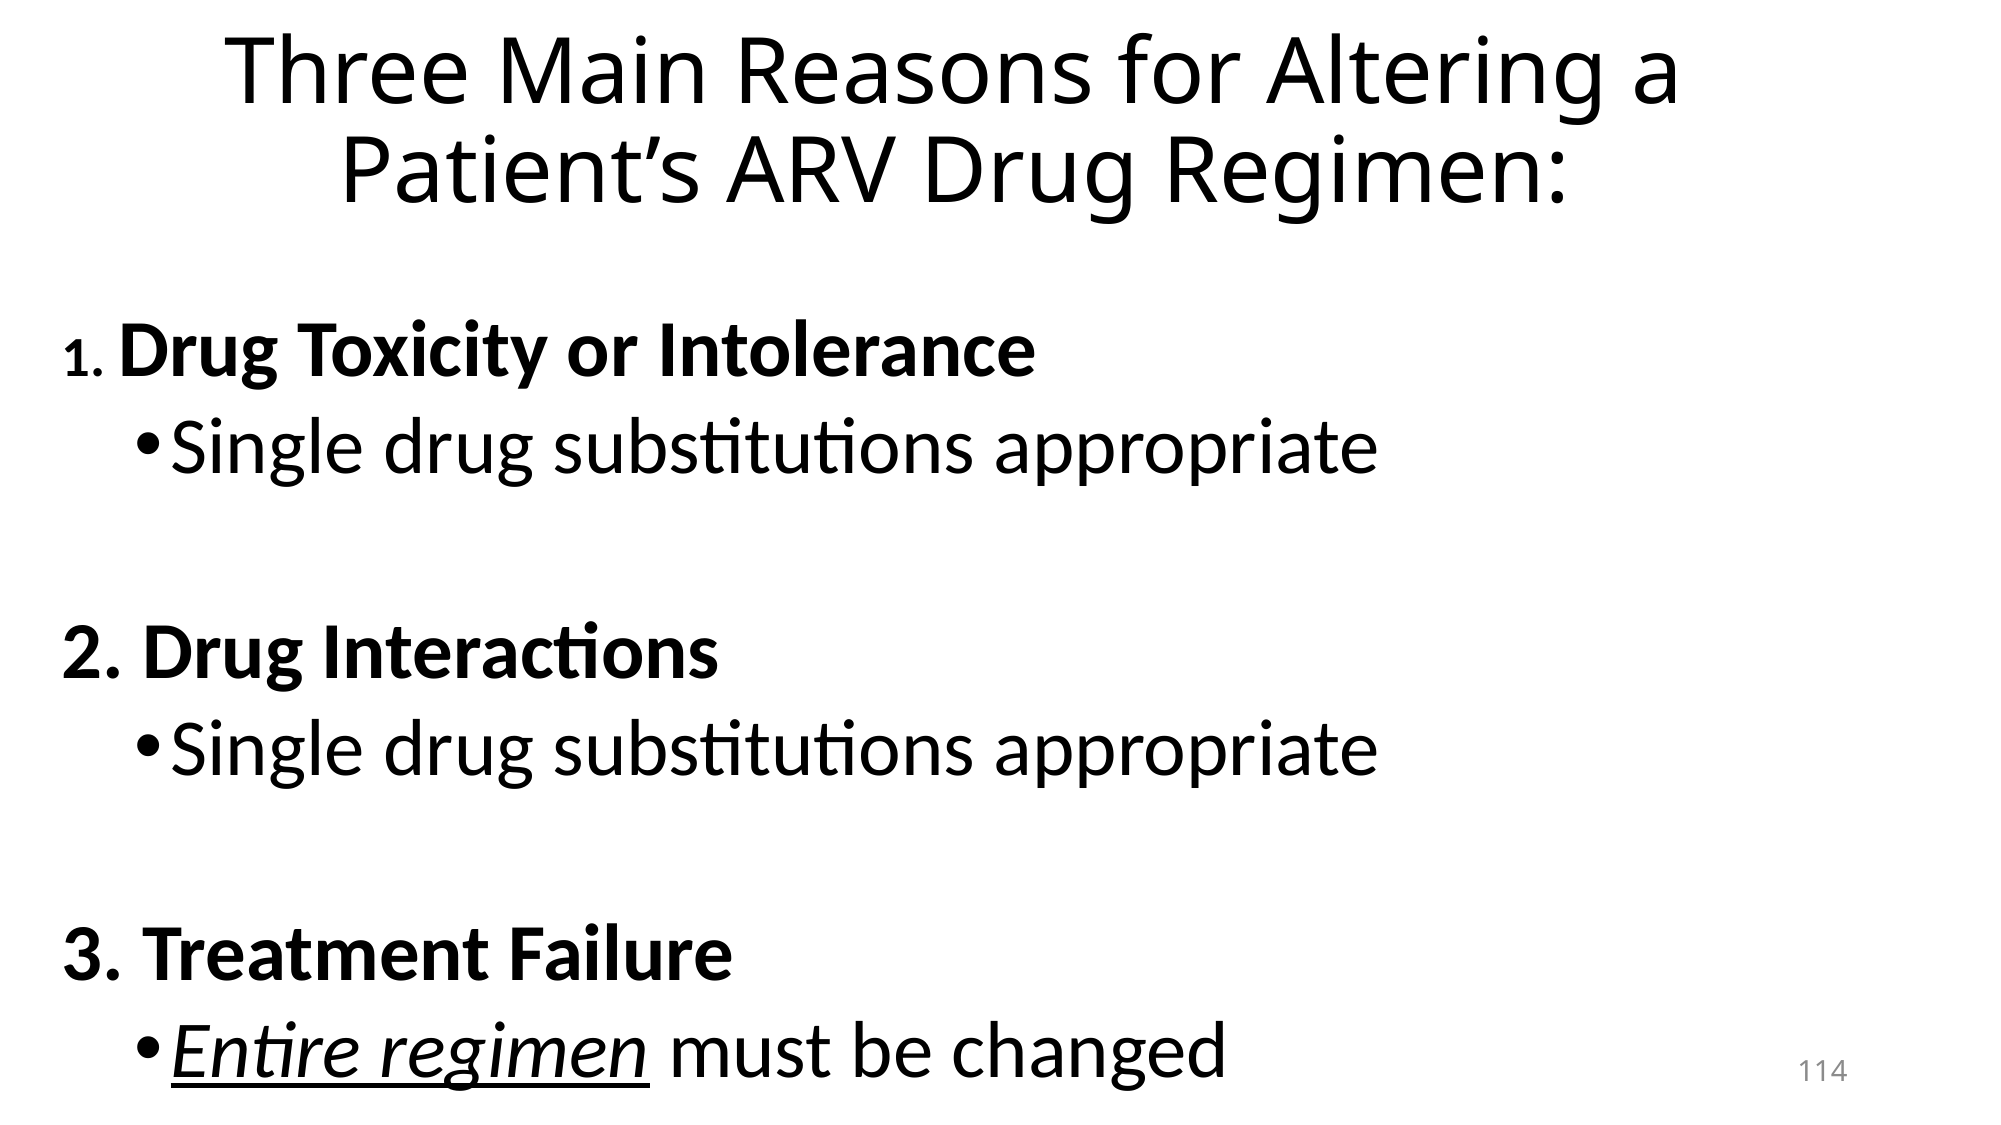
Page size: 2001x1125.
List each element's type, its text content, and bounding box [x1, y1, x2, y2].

list 1. Drug Toxicity or Intolerance Single drug substitutions appropriate 2. Drug Interactions Single drug substitutions appropriate 3. Treatment Failure Entire regimen must be changed [46, 299, 1920, 1103]
title Three Main Reasons for Altering a Patient’s ARV Drug Regimen: [204, 0, 1705, 247]
